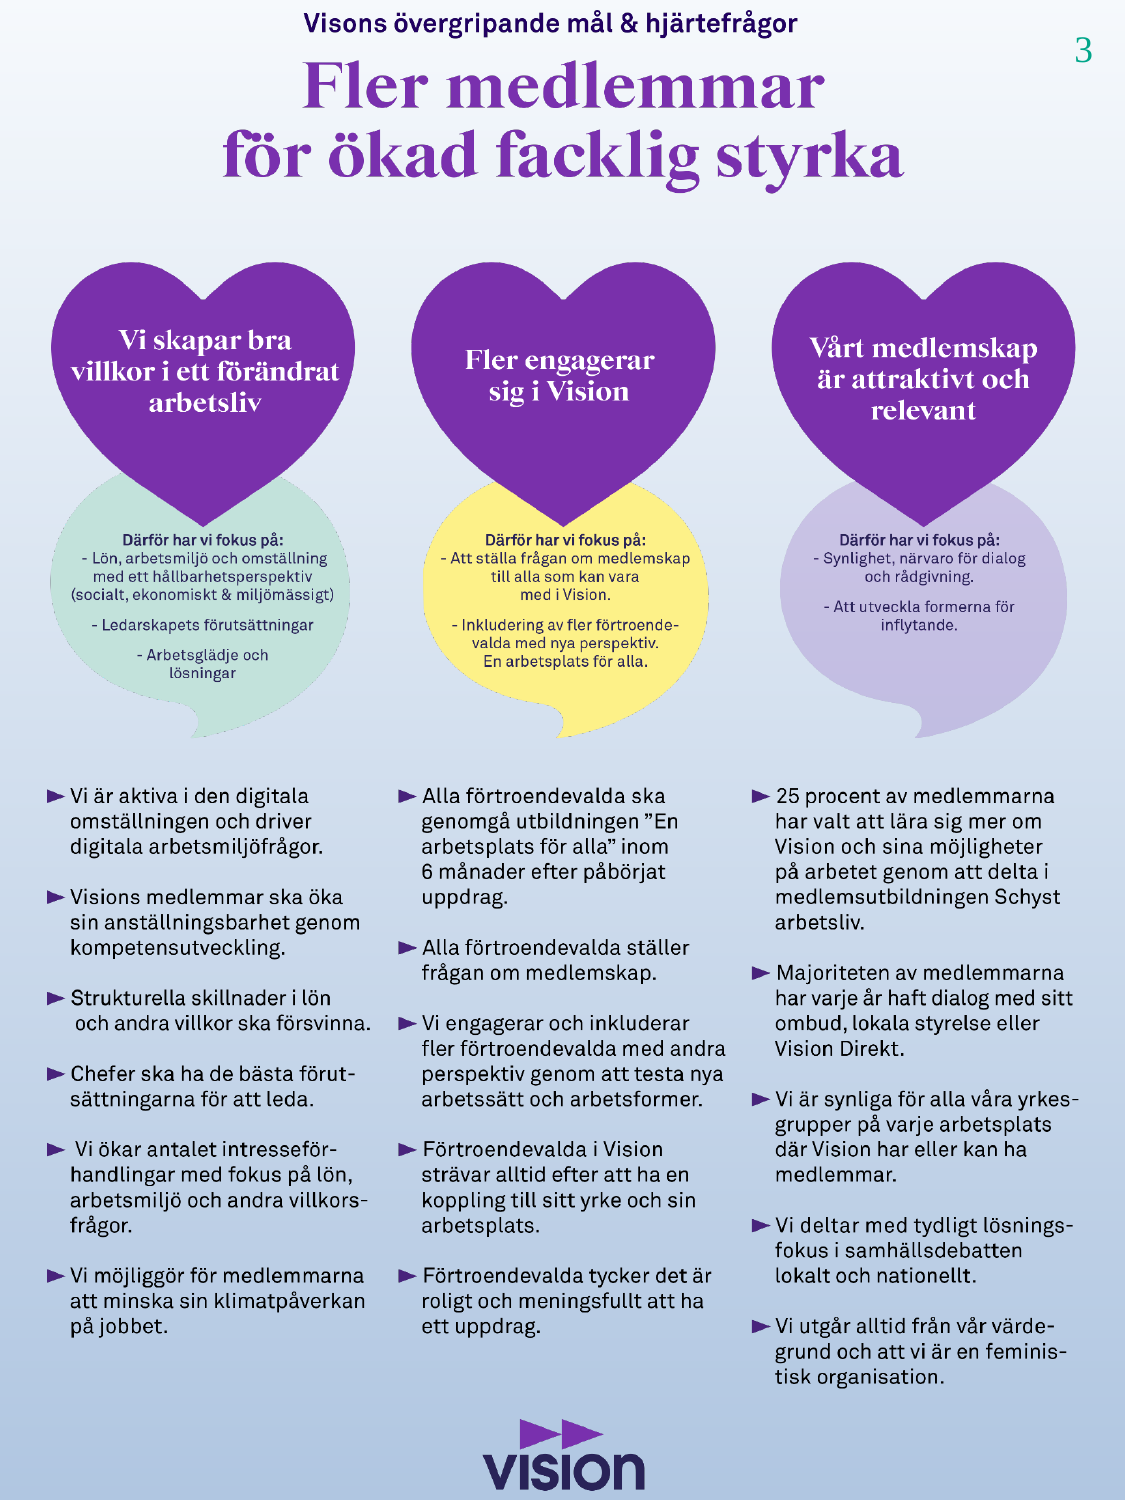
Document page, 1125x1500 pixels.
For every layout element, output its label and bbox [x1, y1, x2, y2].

text_box [3, 0, 1122, 1500]
